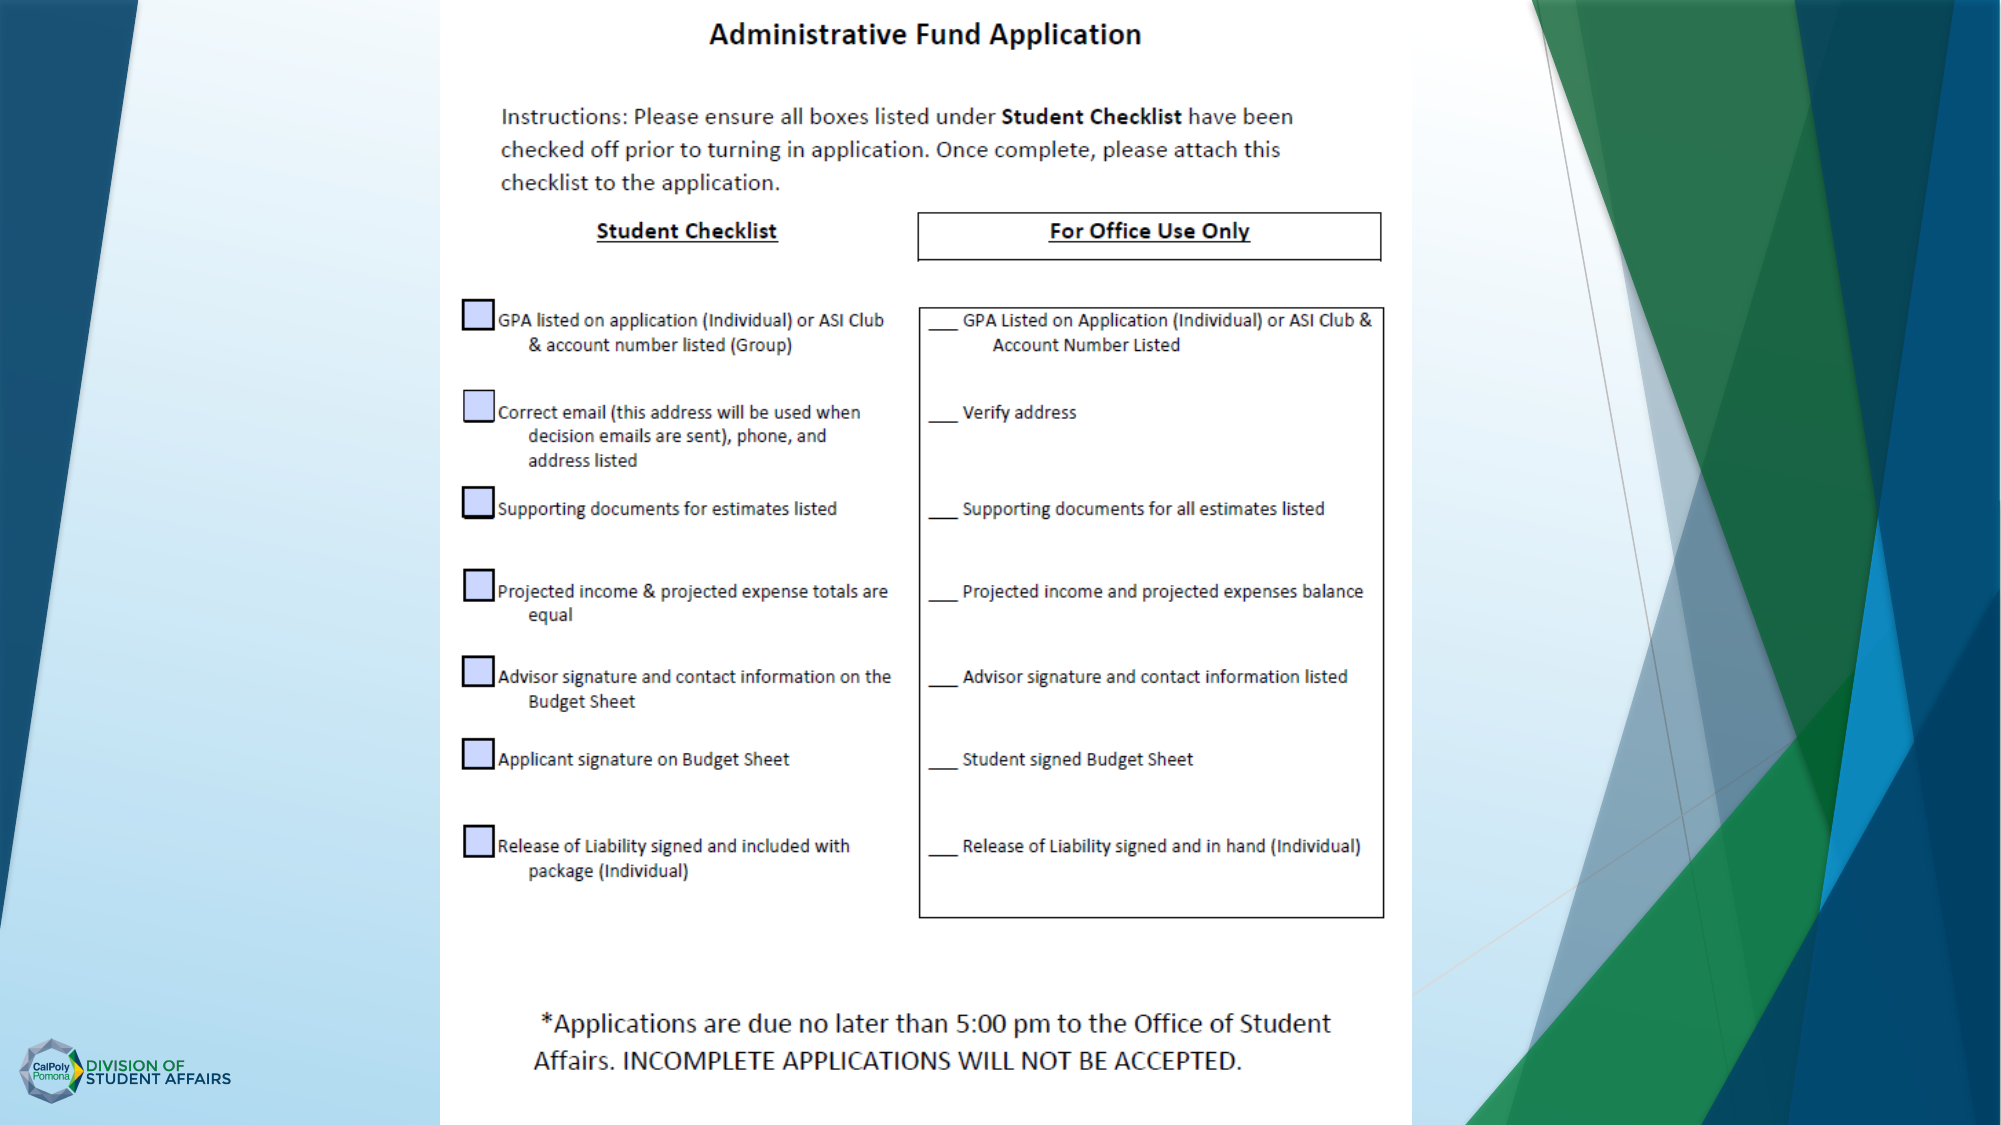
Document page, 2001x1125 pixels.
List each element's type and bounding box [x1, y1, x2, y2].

picture [440, 0, 1413, 1125]
picture [15, 1035, 234, 1108]
